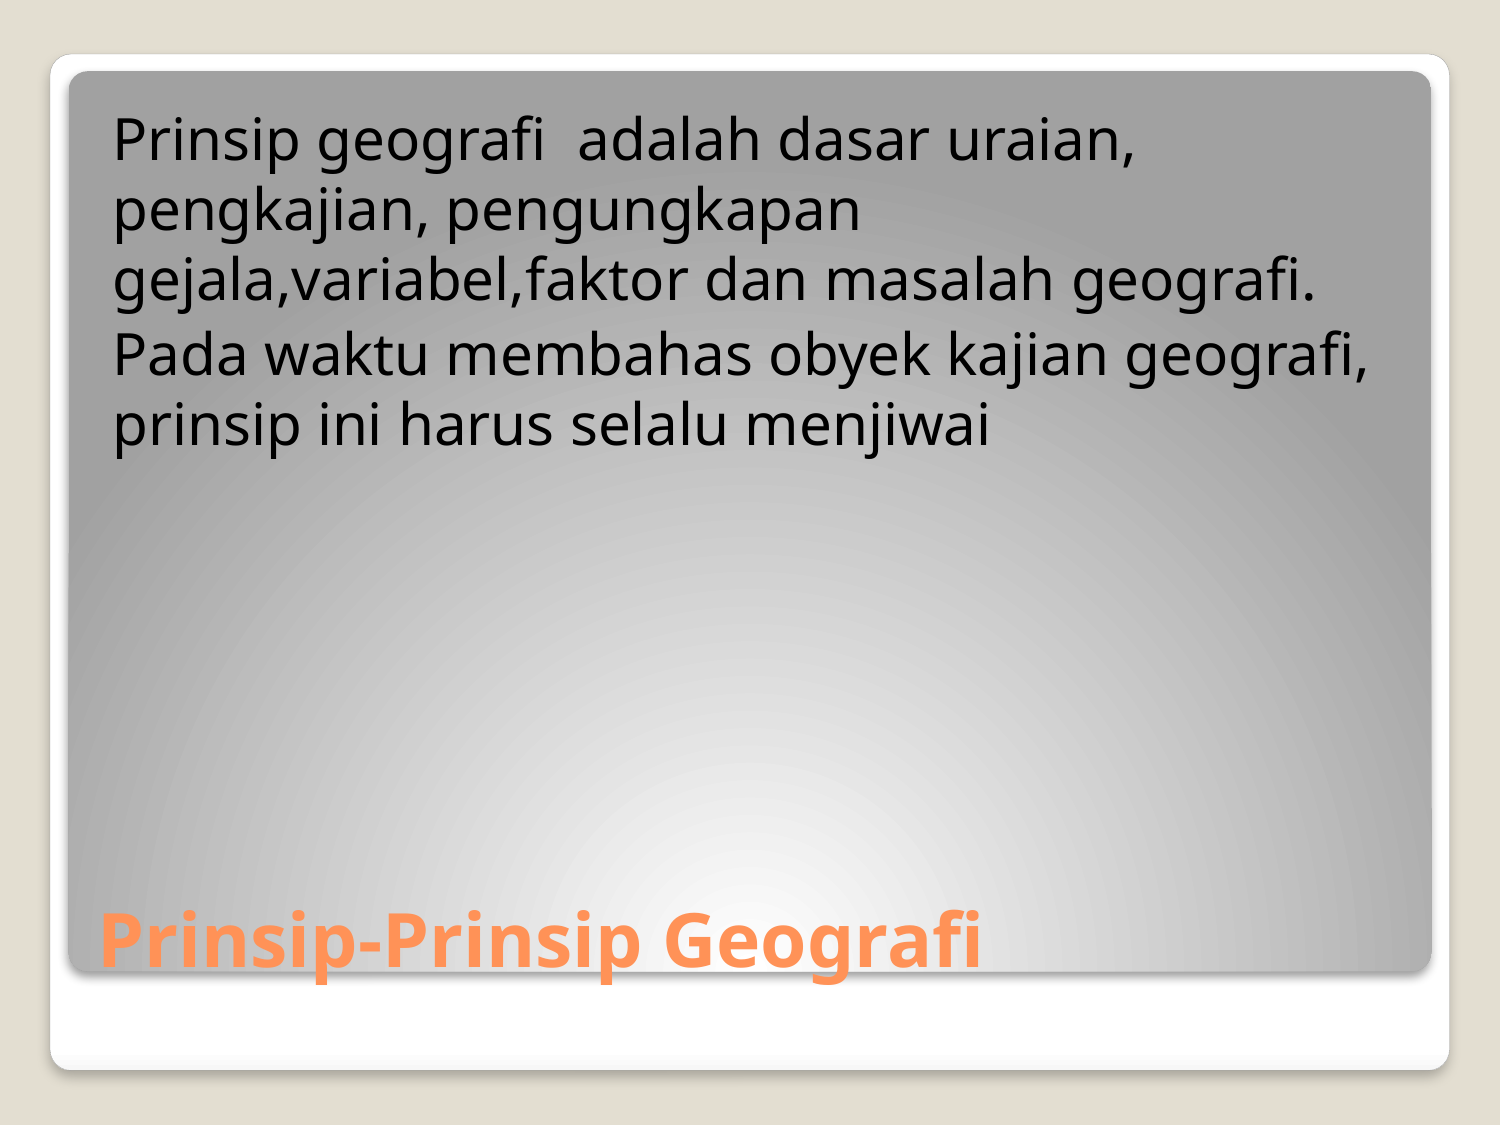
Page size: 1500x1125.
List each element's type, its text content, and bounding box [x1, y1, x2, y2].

title Prinsip-Prinsip Geografi [82, 817, 1425, 990]
list Prinsip geografi adalah dasar uraian, pengkajian, pengungkapan gejala,variabel,faktor dan masalah geografi. Pada waktu membahas obyek kajian geografi, prinsip ini harus selalu menjiwai [82, 86, 1425, 774]
